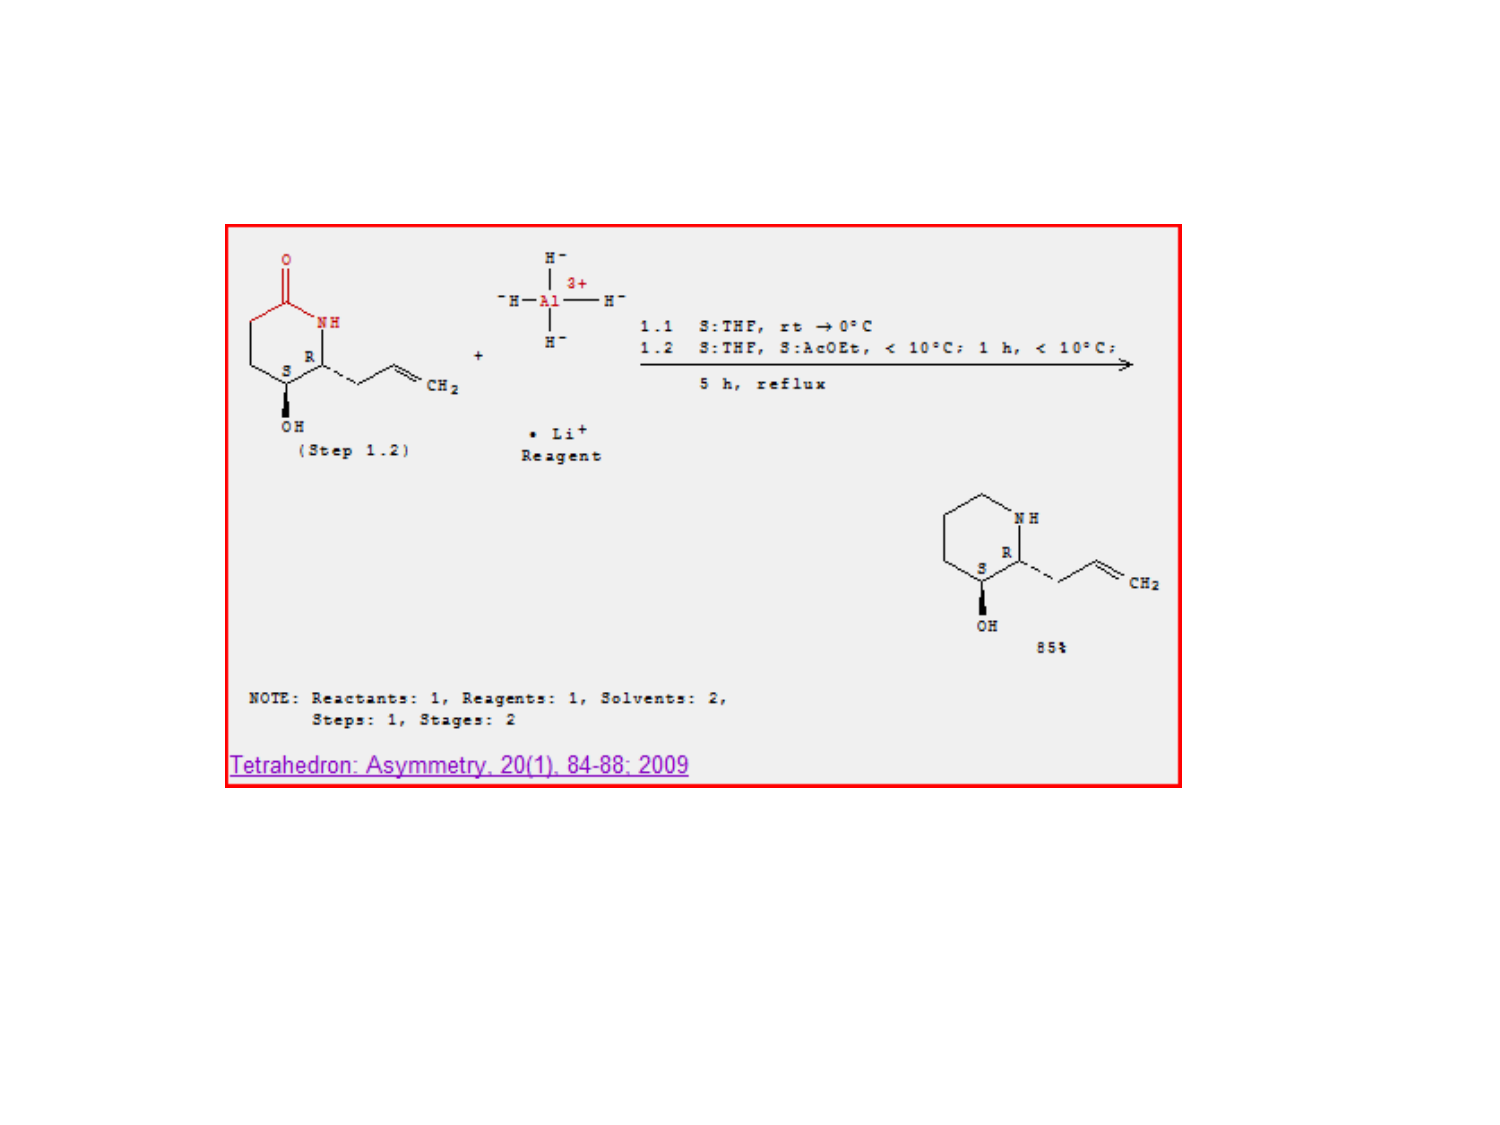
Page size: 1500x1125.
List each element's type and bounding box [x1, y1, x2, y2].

picture [224, 224, 1182, 788]
